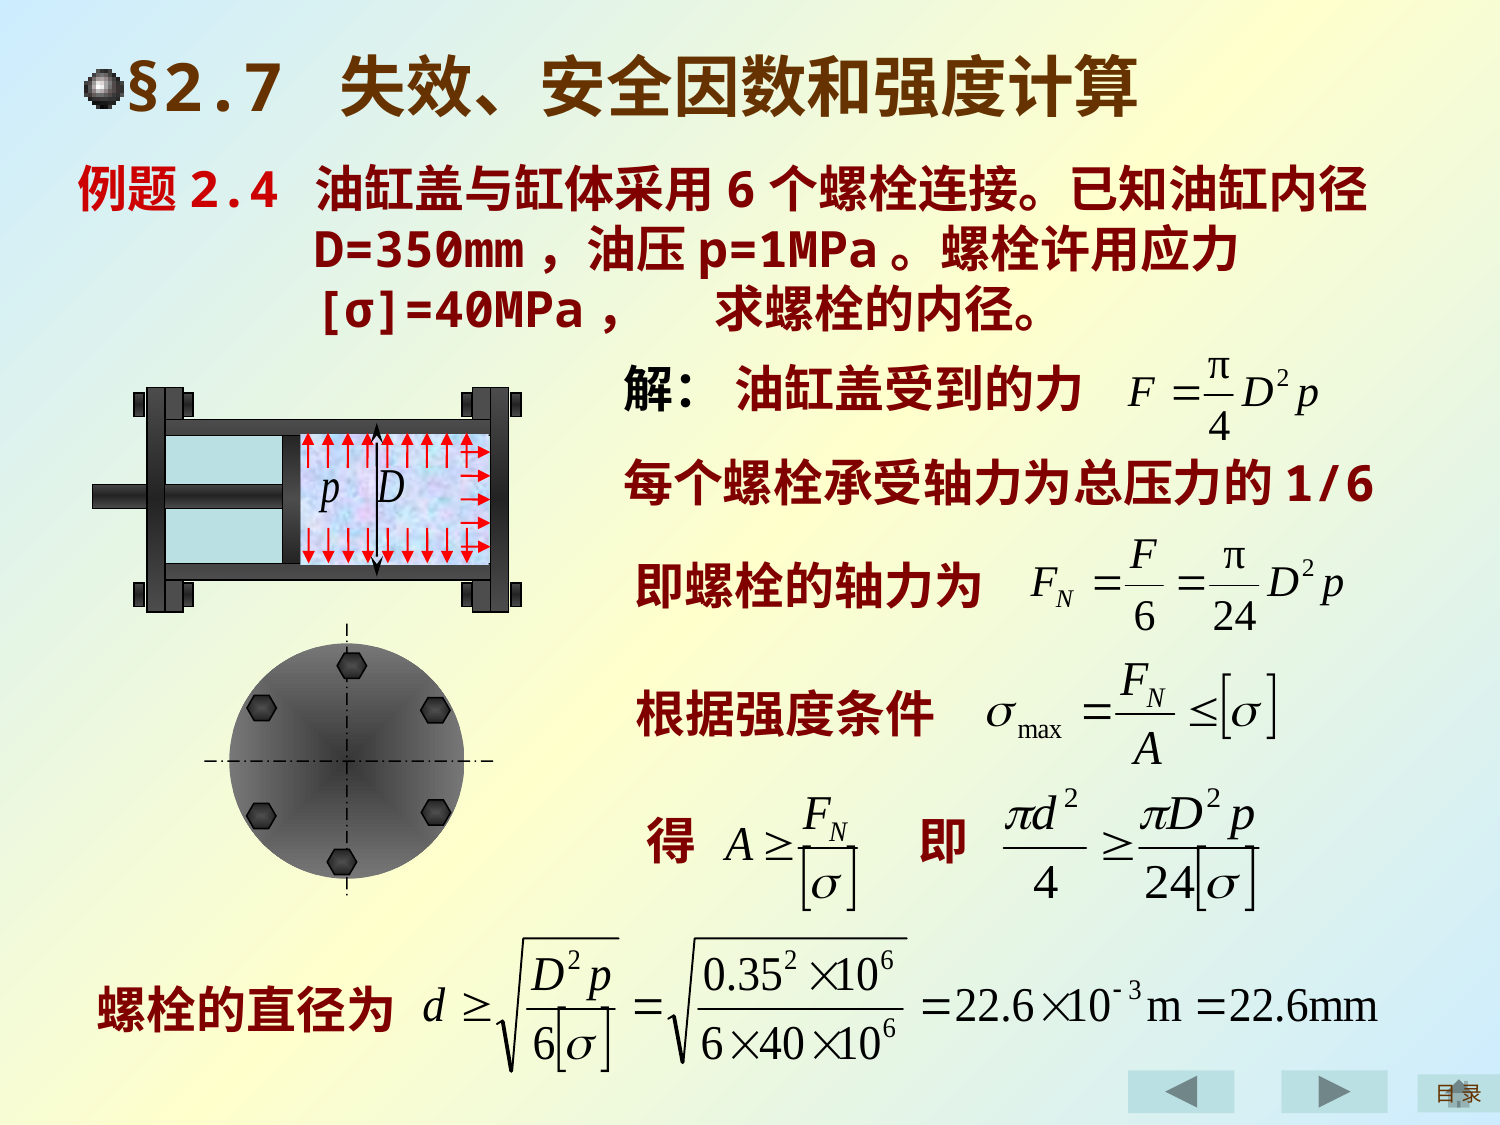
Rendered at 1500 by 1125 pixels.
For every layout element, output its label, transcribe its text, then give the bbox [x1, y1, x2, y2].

text_box §2.7 失效、安全因数和强度计算 [62, 37, 1162, 133]
text_box 即螺栓的轴力为 [620, 546, 1022, 622]
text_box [0, 387, 522, 899]
picture [77, 61, 124, 109]
text_box 每个螺栓承受轴力为总压力的1/6 [608, 444, 1400, 520]
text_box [620, 649, 1282, 775]
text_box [1120, 336, 1329, 450]
text_box 油缸盖与缸体采用6个螺栓连接。已知油缸内径D=350mm，油压p=1MPa。螺栓许用应力[σ]=40MPa， 求螺栓的内径。 [224, 150, 1432, 345]
text_box [1281, 1083, 1388, 1114]
text_box 螺栓的直径为 [7, 971, 415, 1046]
text_box 例题2.4 [62, 149, 311, 225]
text_box 目 录 [1417, 1074, 1500, 1113]
text_box 解： 油缸盖受到的力 [608, 349, 1120, 425]
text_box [631, 775, 1270, 917]
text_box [1022, 526, 1353, 641]
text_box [415, 928, 1388, 1083]
text_box [1128, 1083, 1235, 1114]
